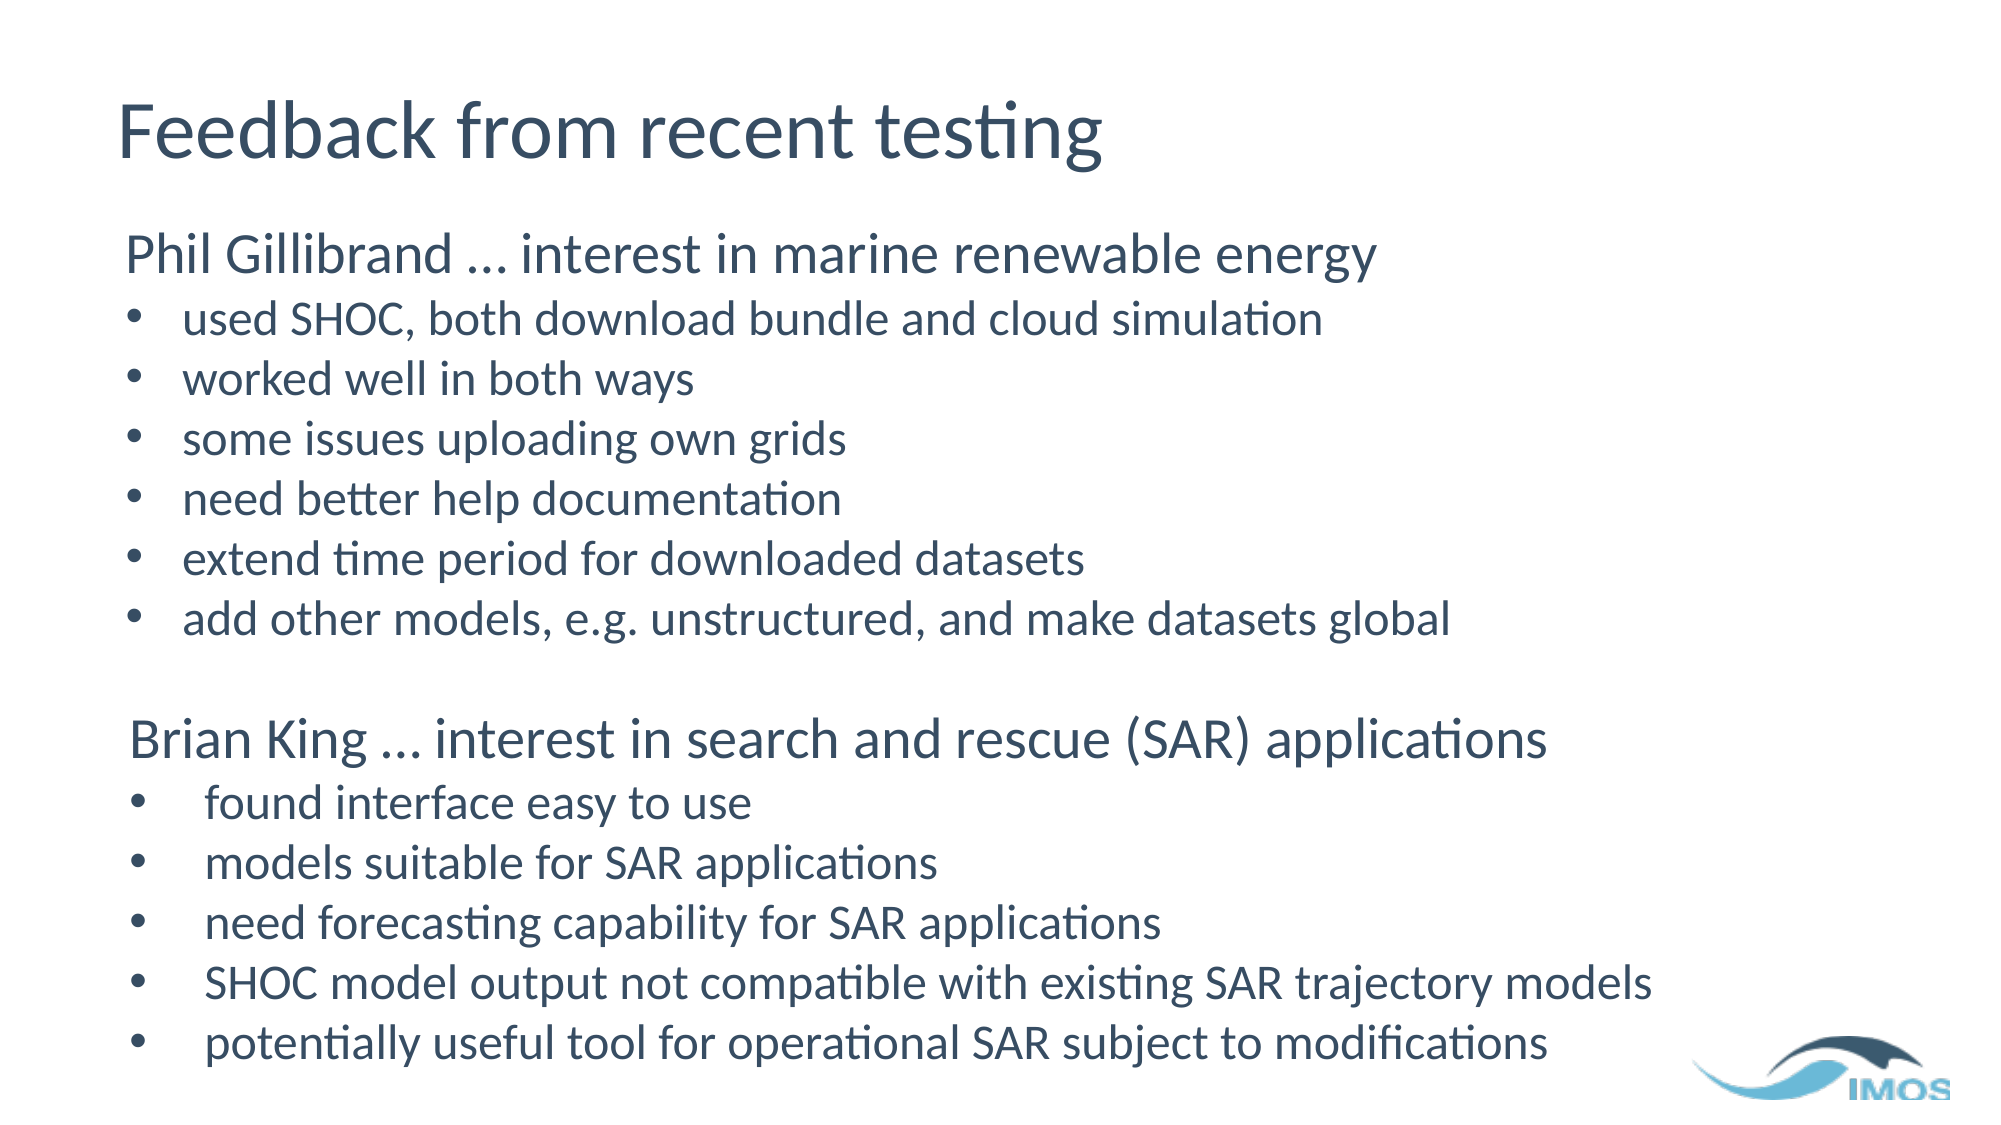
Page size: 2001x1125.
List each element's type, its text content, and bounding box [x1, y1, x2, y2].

text_box Brian King … interest in search and rescue (SAR) applications found interface easy to use models suitable for SAR applications need forecasting capability for SAR applications SHOC model output not compatible with existing SAR trajectory models potentially useful tool for operational SAR subject to modifications [114, 692, 1669, 1078]
title Feedback from recent testing [102, 19, 1169, 232]
text_box Phil Gillibrand … interest in marine renewable energy used SHOC, both download bundle and cloud simulation worked well in both ways some issues uploading own grids need better help documentation extend time period for downloaded datasets add other models, e.g. unstructured, and make datasets global [110, 208, 1467, 713]
